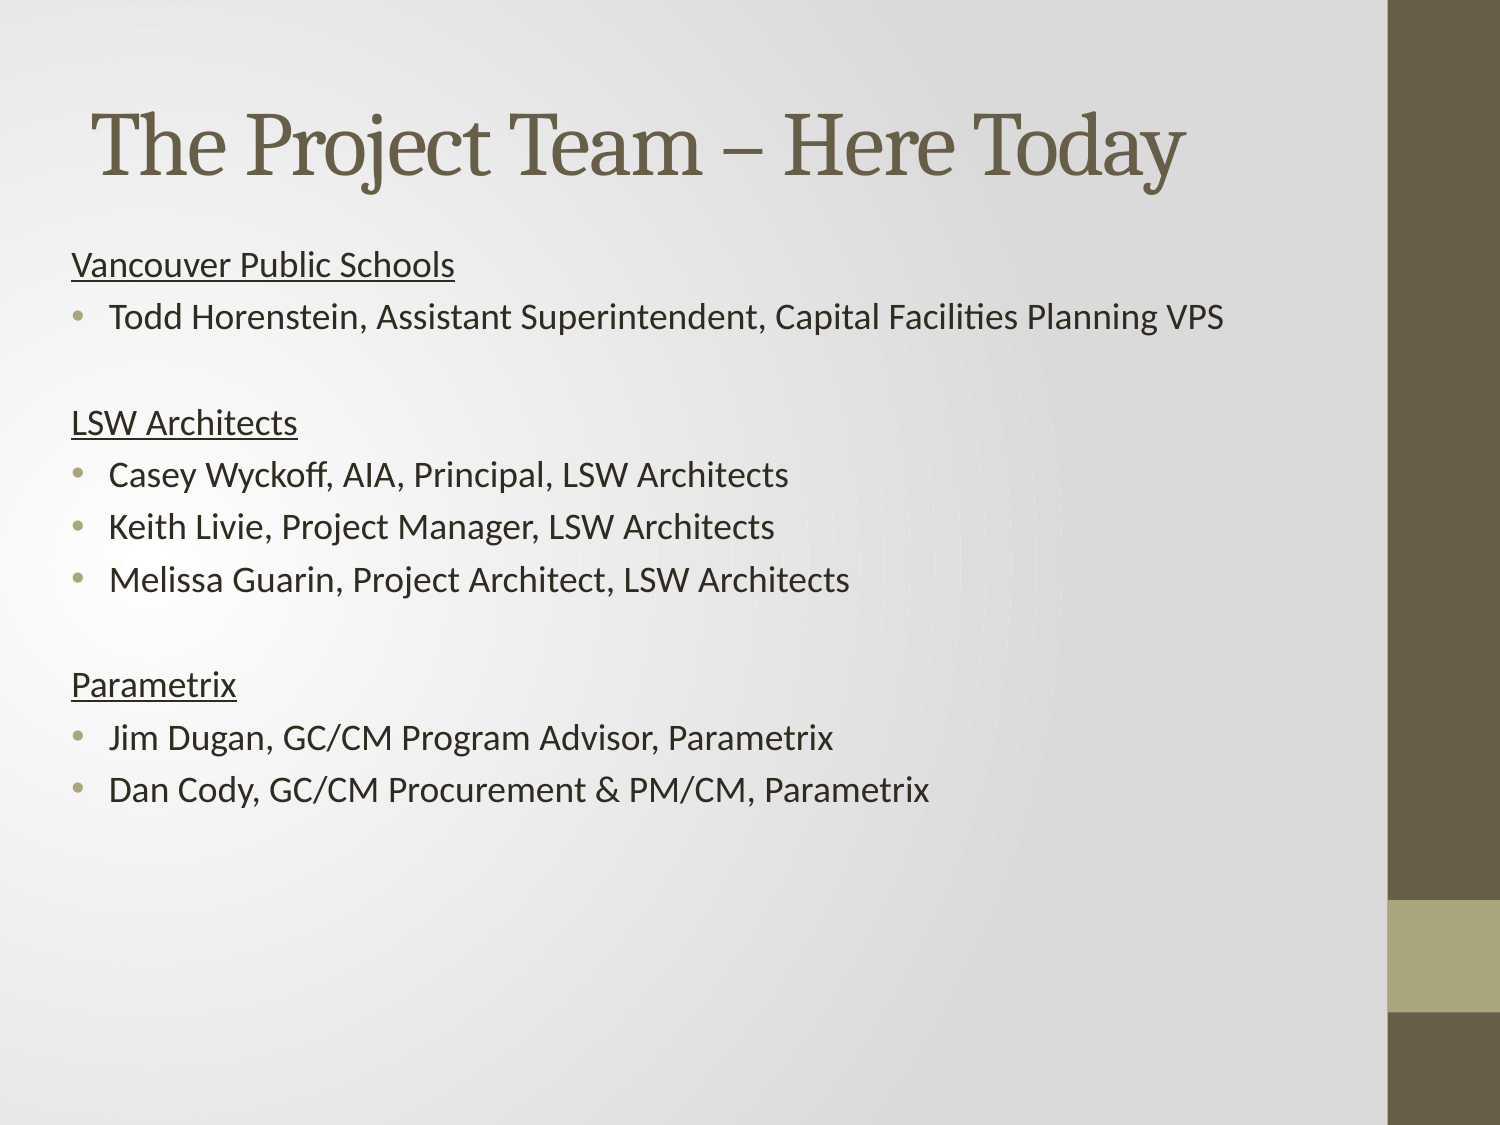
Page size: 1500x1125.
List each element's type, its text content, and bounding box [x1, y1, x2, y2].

title The Project Team – Here Today [75, 45, 1325, 232]
list Vancouver Public Schools Todd Horenstein, Assistant Superintendent, Capital Facilities Planning VPS LSW Architects Casey Wyckoff, AIA, Principal, LSW Architects Keith Livie, Project Manager, LSW Architects Melissa Guarin, Project Architect, LSW Architects Parametrix Jim Dugan, GC/CM Program Advisor, Parametrix Dan Cody, GC/CM Procurement & PM/CM, Parametrix [37, 232, 1363, 1088]
